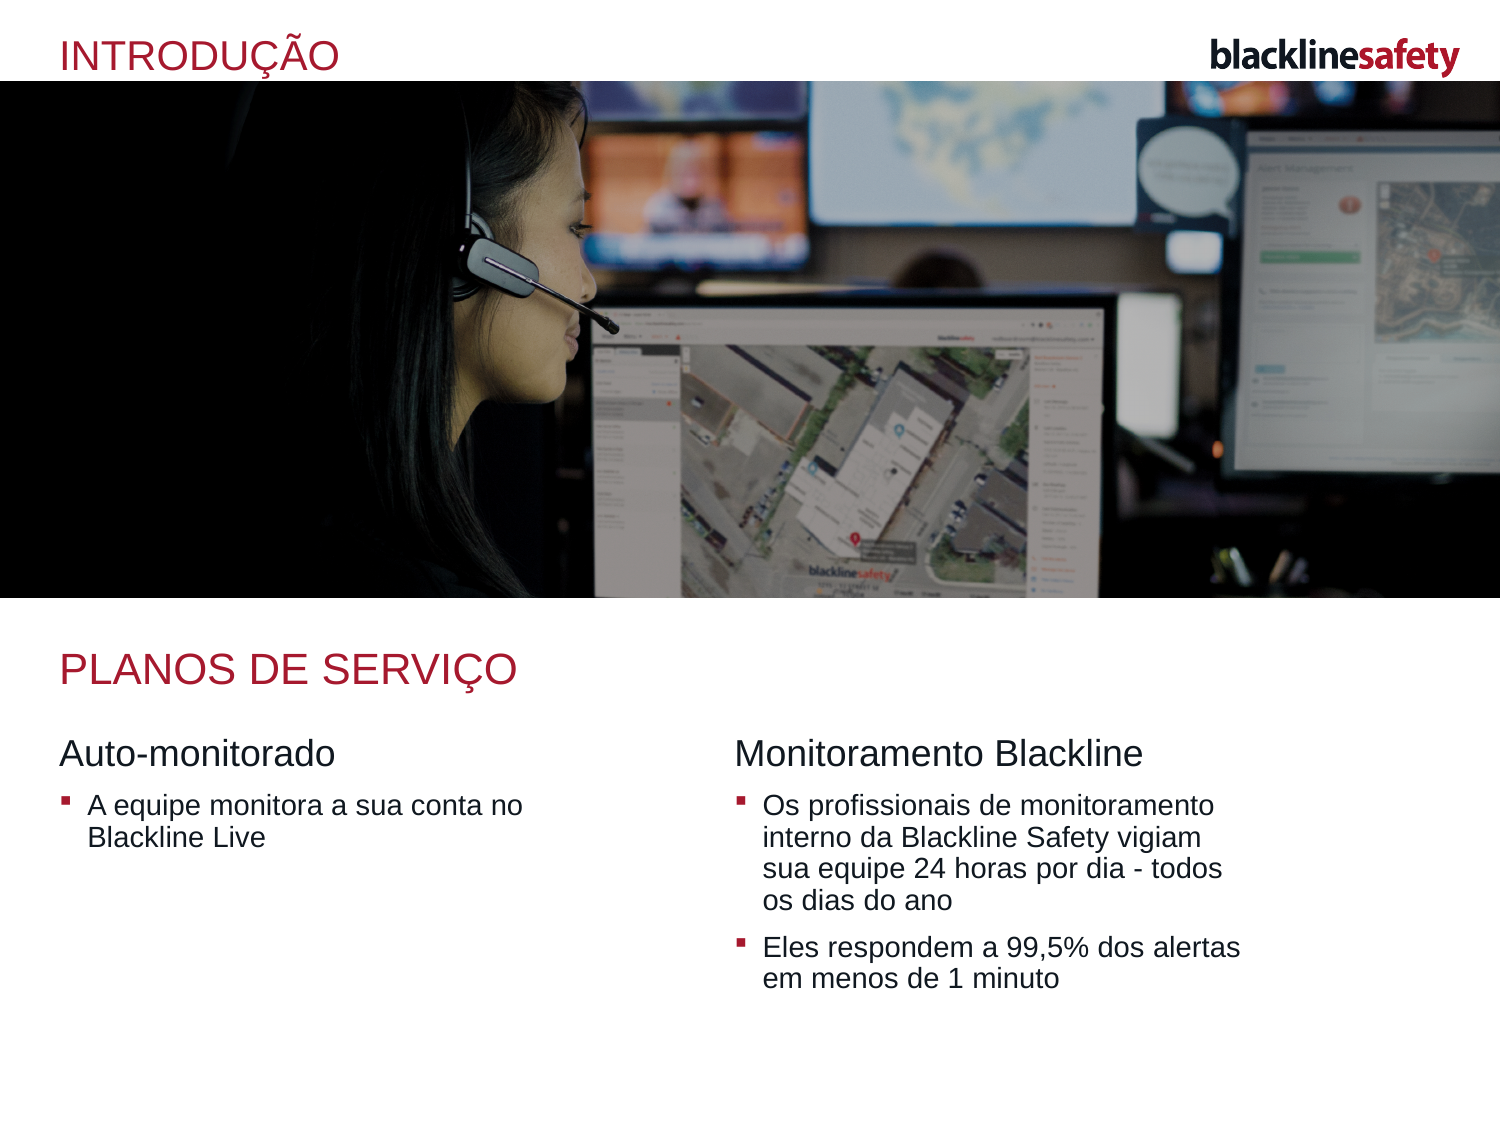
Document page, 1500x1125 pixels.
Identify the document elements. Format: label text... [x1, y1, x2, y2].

list PLANOS DE SERVIÇO [44, 638, 1415, 705]
text_box Monitoramento Blackline Os profissionais de monitoramento interno da Blackline Safety vigiam sua equipe 24 horas por dia - todos os dias do ano Eles respondem a 99,5% dos alertas em menos de 1 minuto [719, 726, 1261, 1096]
picture [0, 81, 1500, 598]
title INTRODUÇÃO [44, 19, 1102, 81]
picture [1211, 38, 1460, 78]
text_box Auto-monitorado A equipe monitora a sua conta no Blackline Live [44, 726, 586, 1096]
